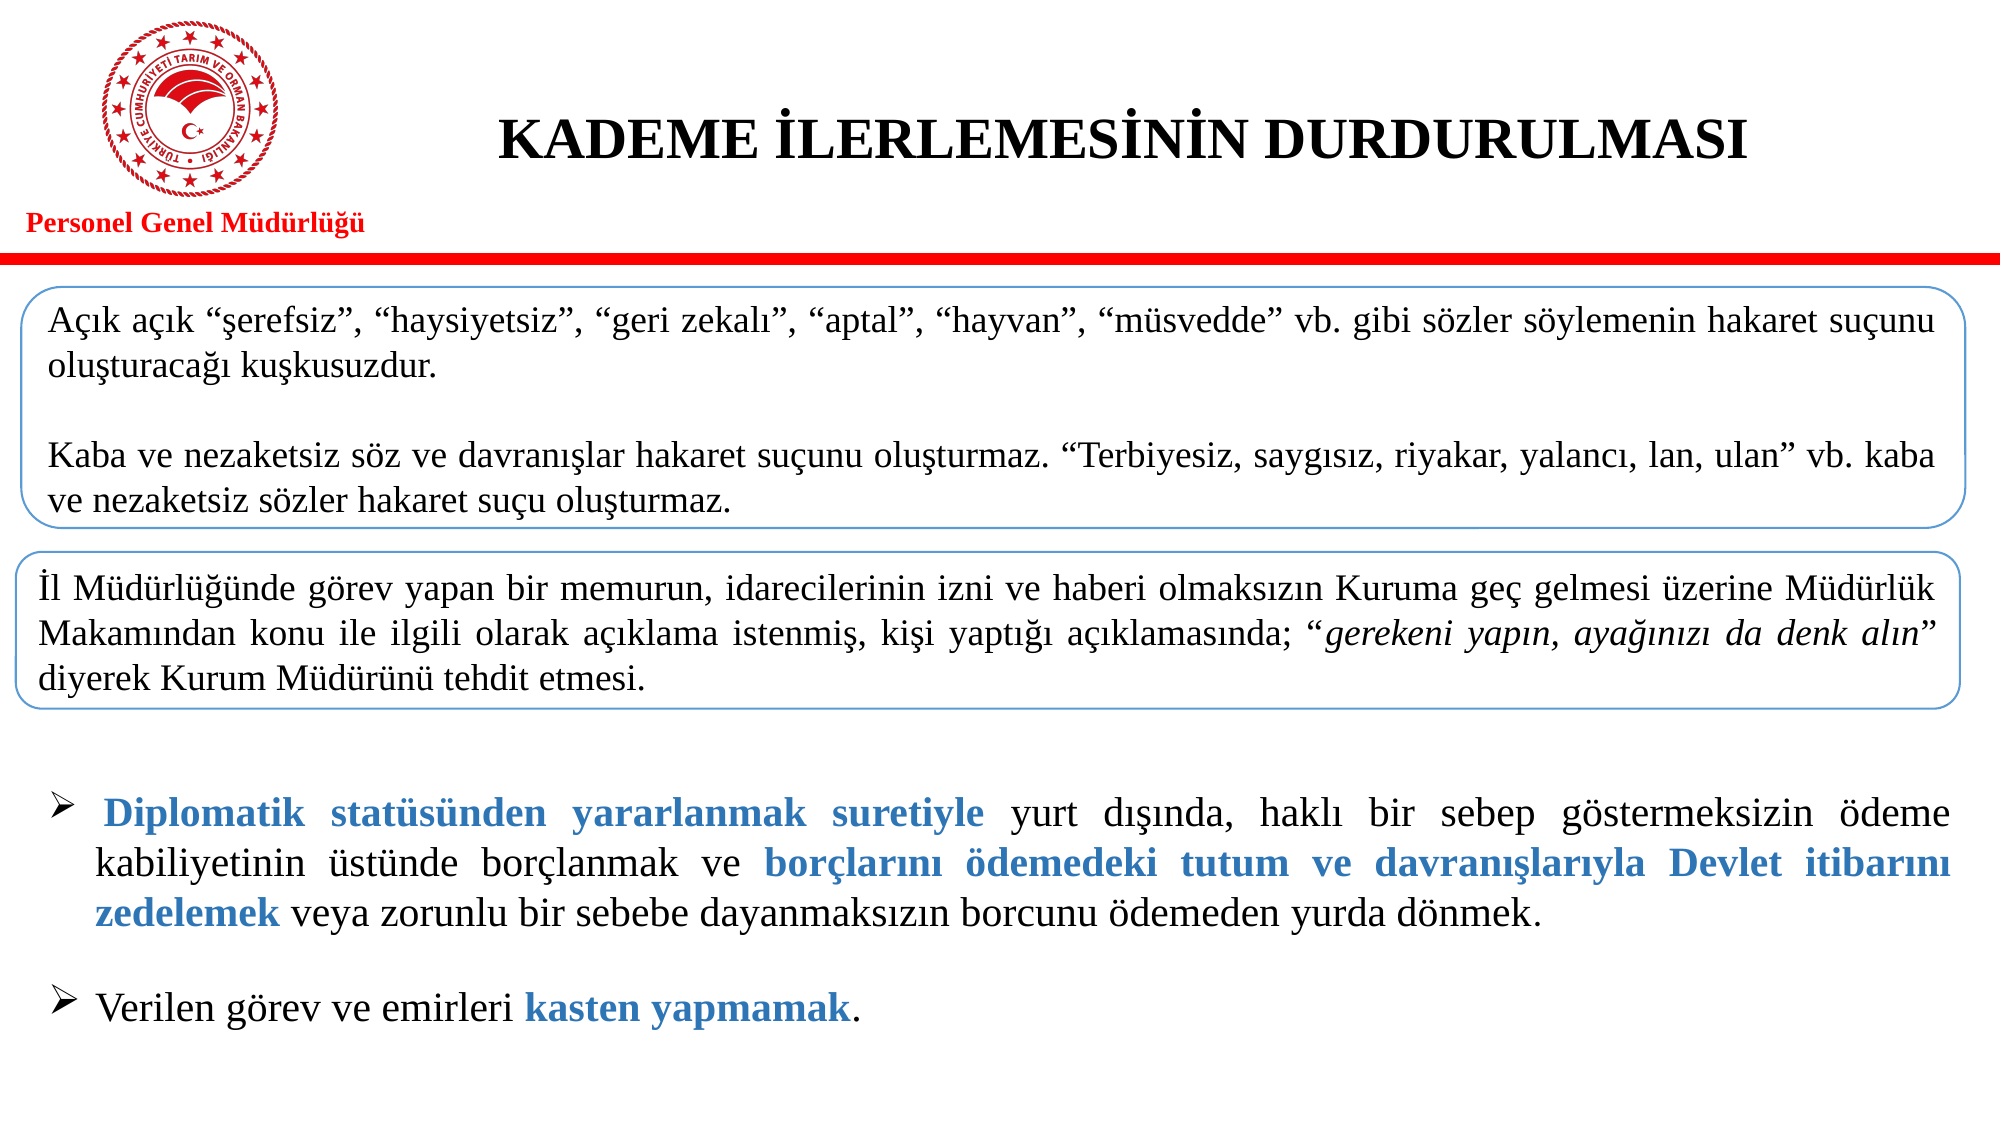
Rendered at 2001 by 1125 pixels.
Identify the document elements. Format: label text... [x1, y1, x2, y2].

text_box İl Müdürlüğünde görev yapan bir memurun, idarecilerinin izni ve haberi olmaksızın Kuruma geç gelmesi üzerine Müdürlük Makamından konu ile ilgili olarak açıklama istenmiş, kişi yaptığı açıklamasında; “gerekeni yapın, ayağınızı da denk alın” diyerek Kurum Müdürünü tehdit etmesi. [14, 550, 1961, 710]
text_box Diplomatik statüsünden yararlanmak suretiyle yurt dışında, haklı bir sebep göstermeksizin ödeme kabiliyetinin üstünde borçlanmak ve borçlarını ödemedeki tutum ve davranışlarıyla Devlet itibarını zedelemek veya zorunlu bir sebebe dayanmaksızın borcunu ödemeden yurda dönmek. Verilen görev ve emirleri kasten yapmamak. [33, 732, 1967, 1038]
text_box Açık açık “şerefsiz”, “haysiyetsiz”, “geri zekalı”, “aptal”, “hayvan”, “müsvedde” vb. gibi sözler söylemenin hakaret suçunu oluşturacağı kuşkusuzdur. Kaba ve nezaketsiz söz ve davranışlar hakaret suçunu oluşturmaz. “Terbiyesiz, saygısız, riyakar, yalancı, lan, ulan” vb. kaba ve nezaketsiz sözler hakaret suçu oluşturmaz. [20, 285, 1967, 530]
title KADEME İLERLEMESİNİN DURDURULMASI [385, 59, 1863, 220]
text_box Personel Genel Müdürlüğü [10, 195, 381, 246]
text_box [0, 255, 2000, 264]
picture [102, 21, 278, 197]
